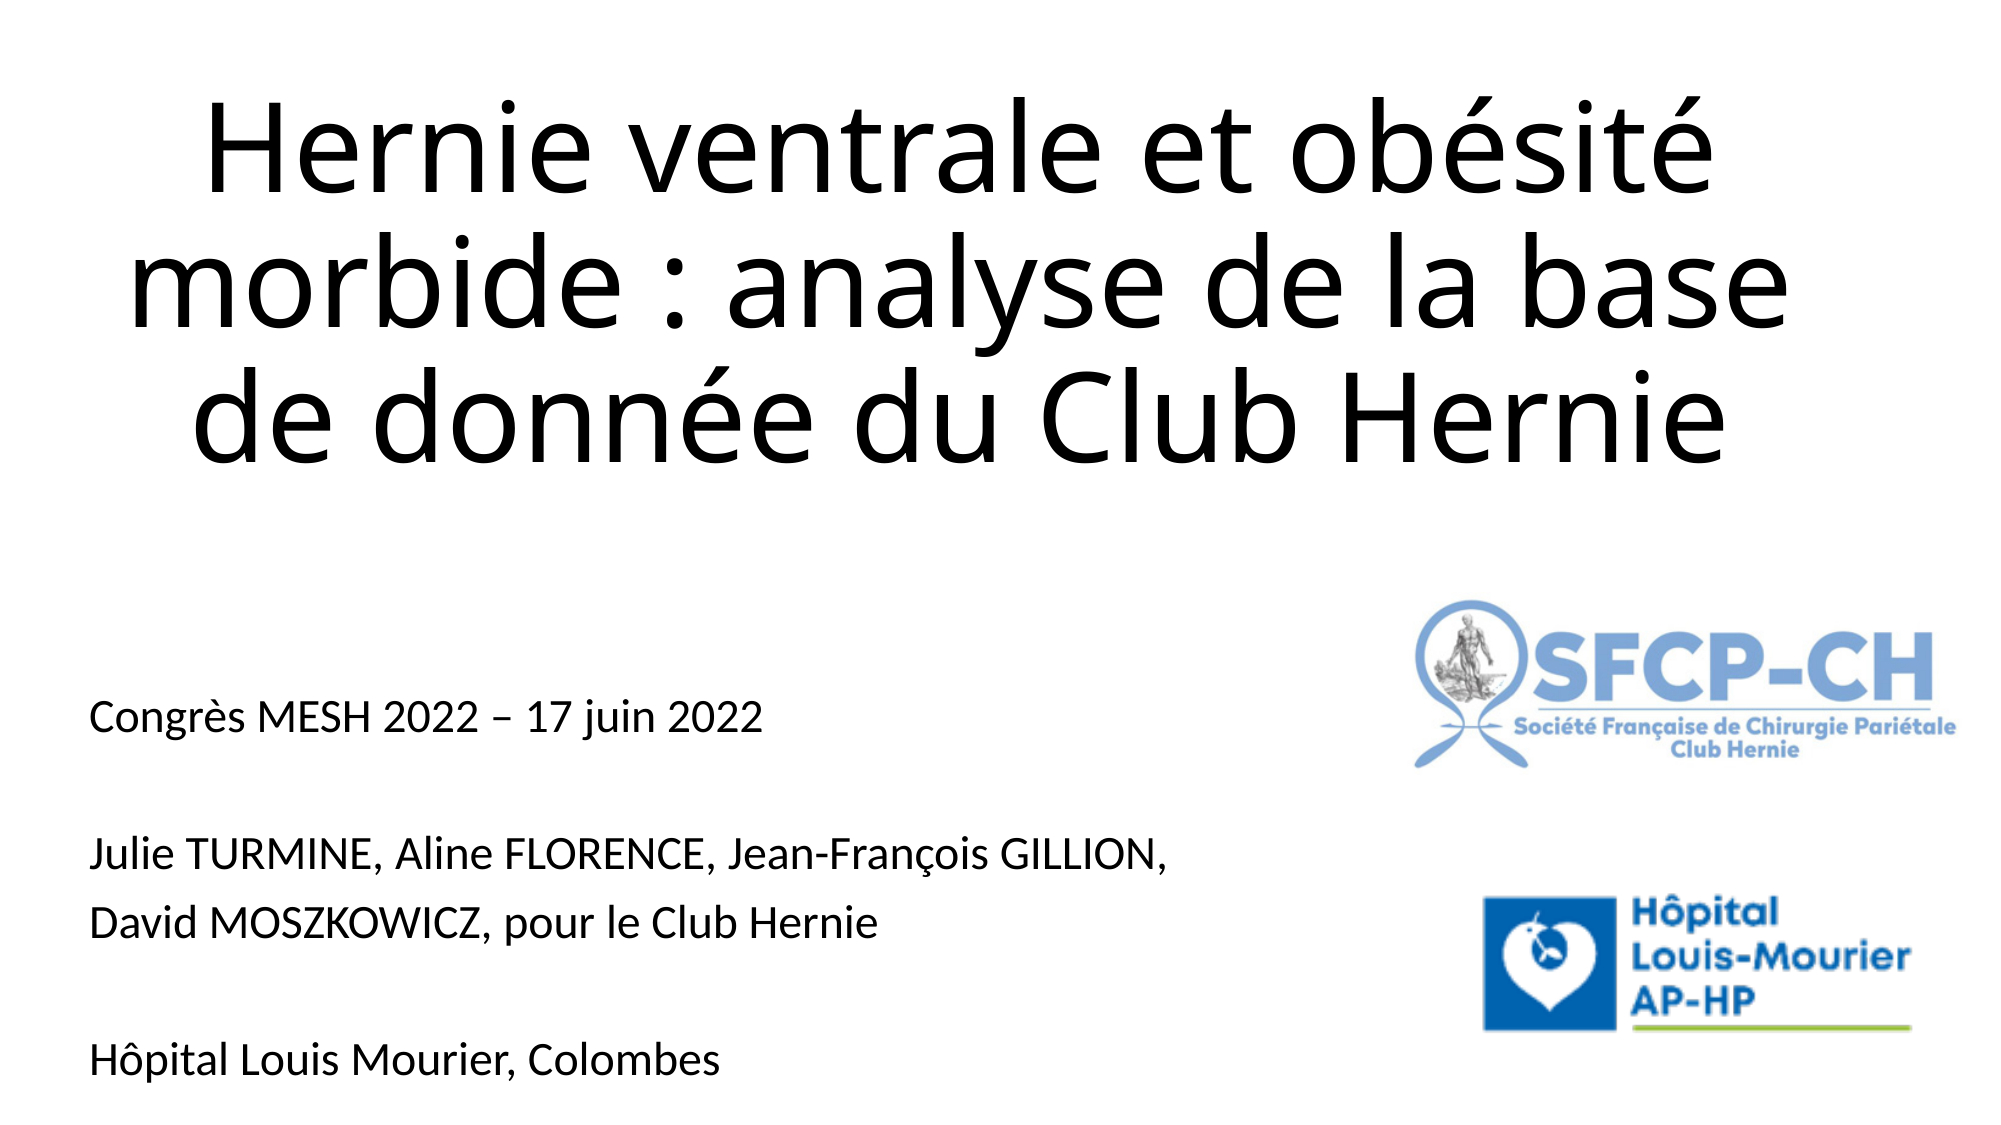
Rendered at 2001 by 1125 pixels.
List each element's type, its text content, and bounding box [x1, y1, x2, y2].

title Hernie ventrale et obésité morbide : analyse de la base de donnée du Club Hernie [74, 60, 1846, 498]
picture [1418, 831, 1978, 1099]
picture [1393, 592, 1970, 775]
subtitle Congrès MESH 2022 – 17 juin 2022 Julie TURMINE, Aline FLORENCE, Jean-François GILLION, David MOSZKOWICZ, pour le Club Hernie Hôpital Louis Mourier, Colombes [74, 683, 1722, 1095]
